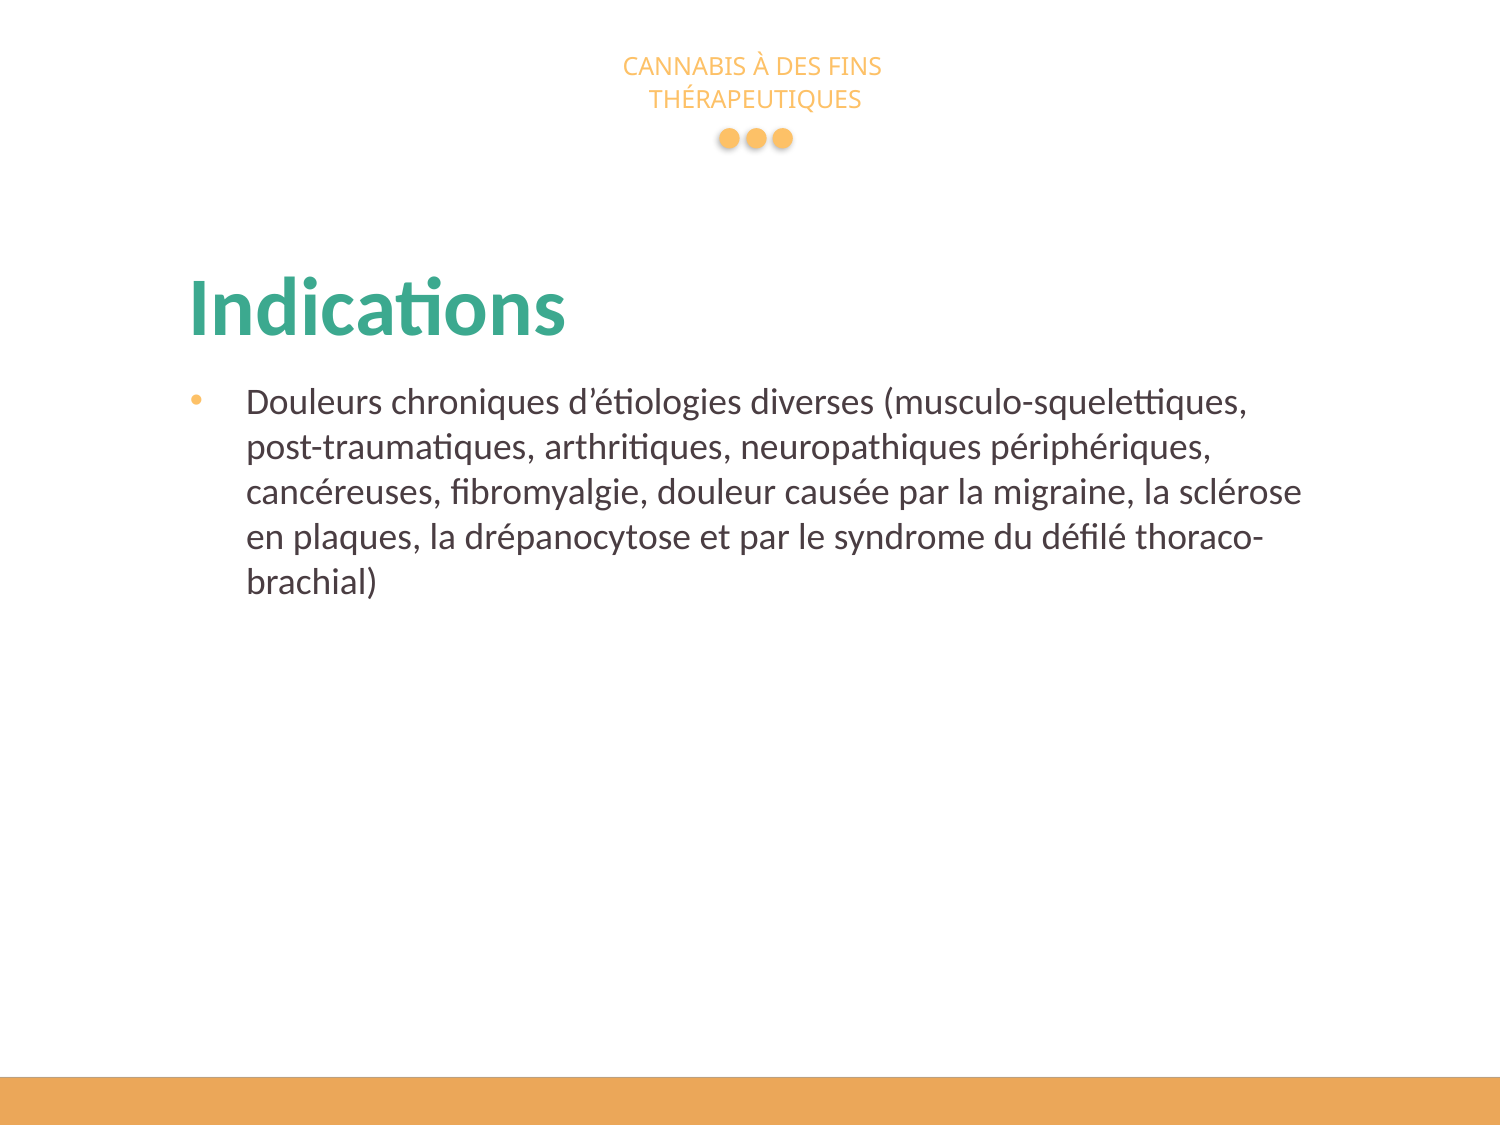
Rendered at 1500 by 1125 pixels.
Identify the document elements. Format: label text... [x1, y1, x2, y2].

list Douleurs chroniques d’étiologies diverses (musculo-squelettiques, post-traumatiques, arthritiques, neuropathiques périphériques, cancéreuses, fibromyalgie, douleur causée par la migraine, la sclérose en plaques, la drépanocytose et par le syndrome du défilé thoraco-brachial) [175, 369, 1339, 850]
title Indications [174, 228, 1338, 338]
